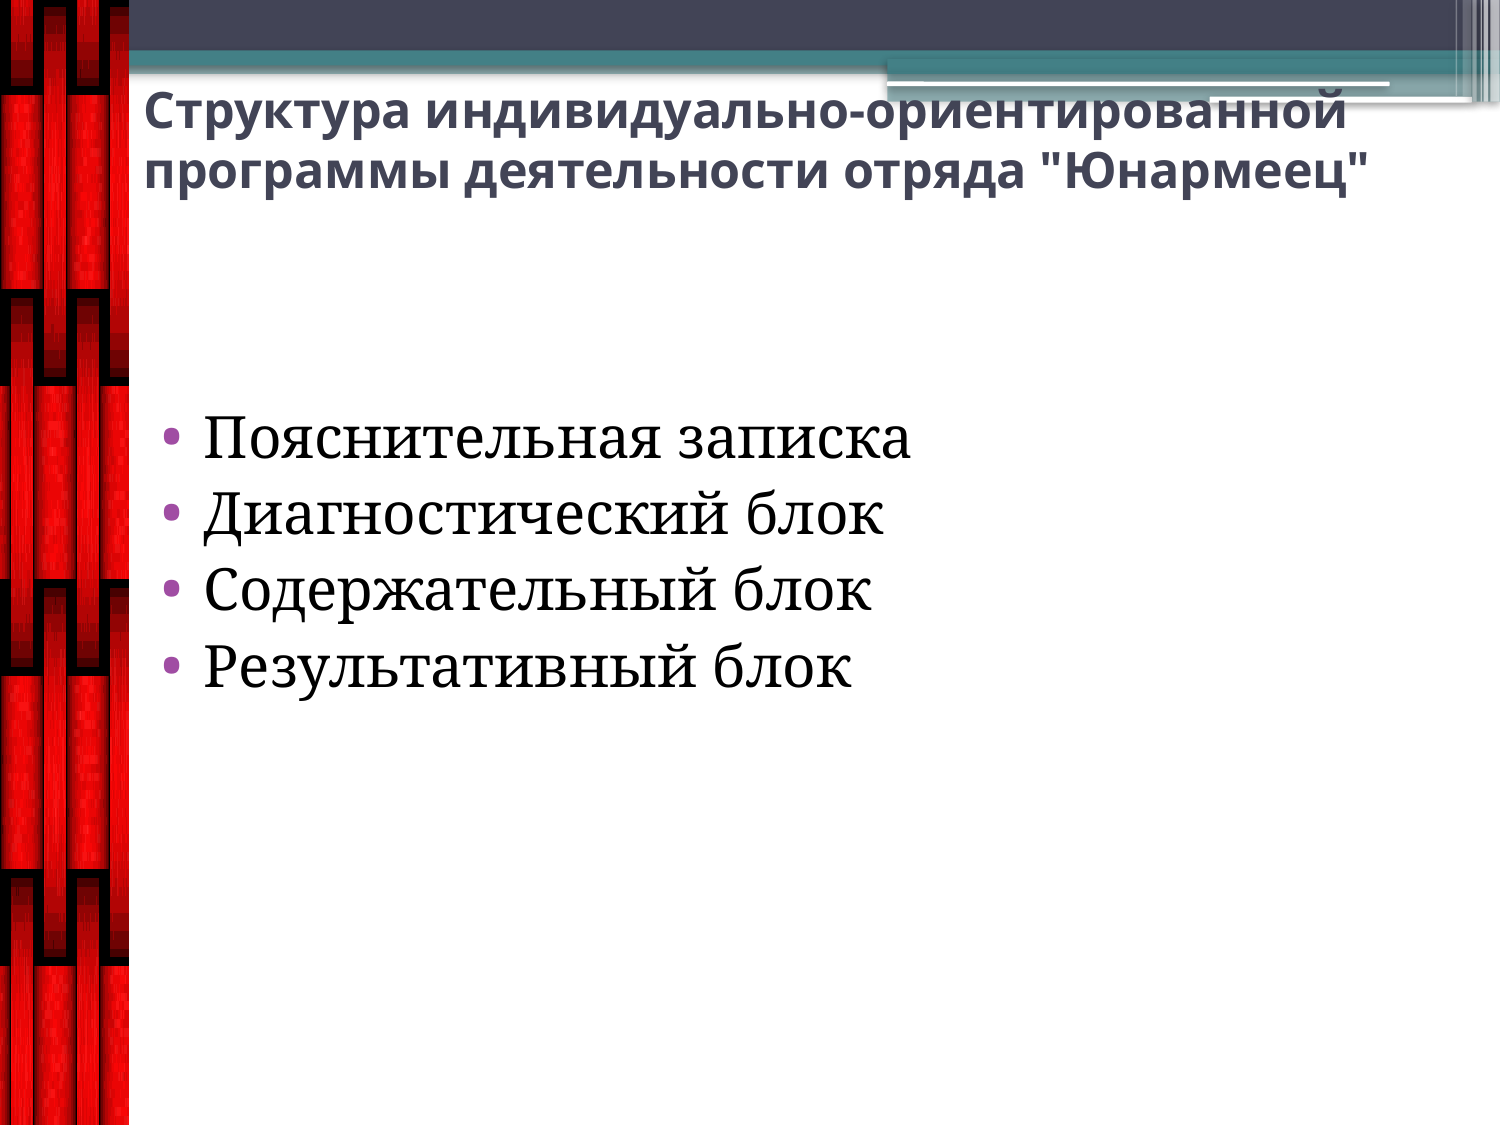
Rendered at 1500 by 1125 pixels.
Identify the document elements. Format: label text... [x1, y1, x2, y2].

list Пояснительная записка Диагностический блок Содержательный блок Результативный блок [136, 316, 1425, 832]
picture [0, 0, 130, 1125]
title Структура индивидуально-ориентированной программы деятельности отряда "Юнармеец" [136, 45, 1425, 233]
